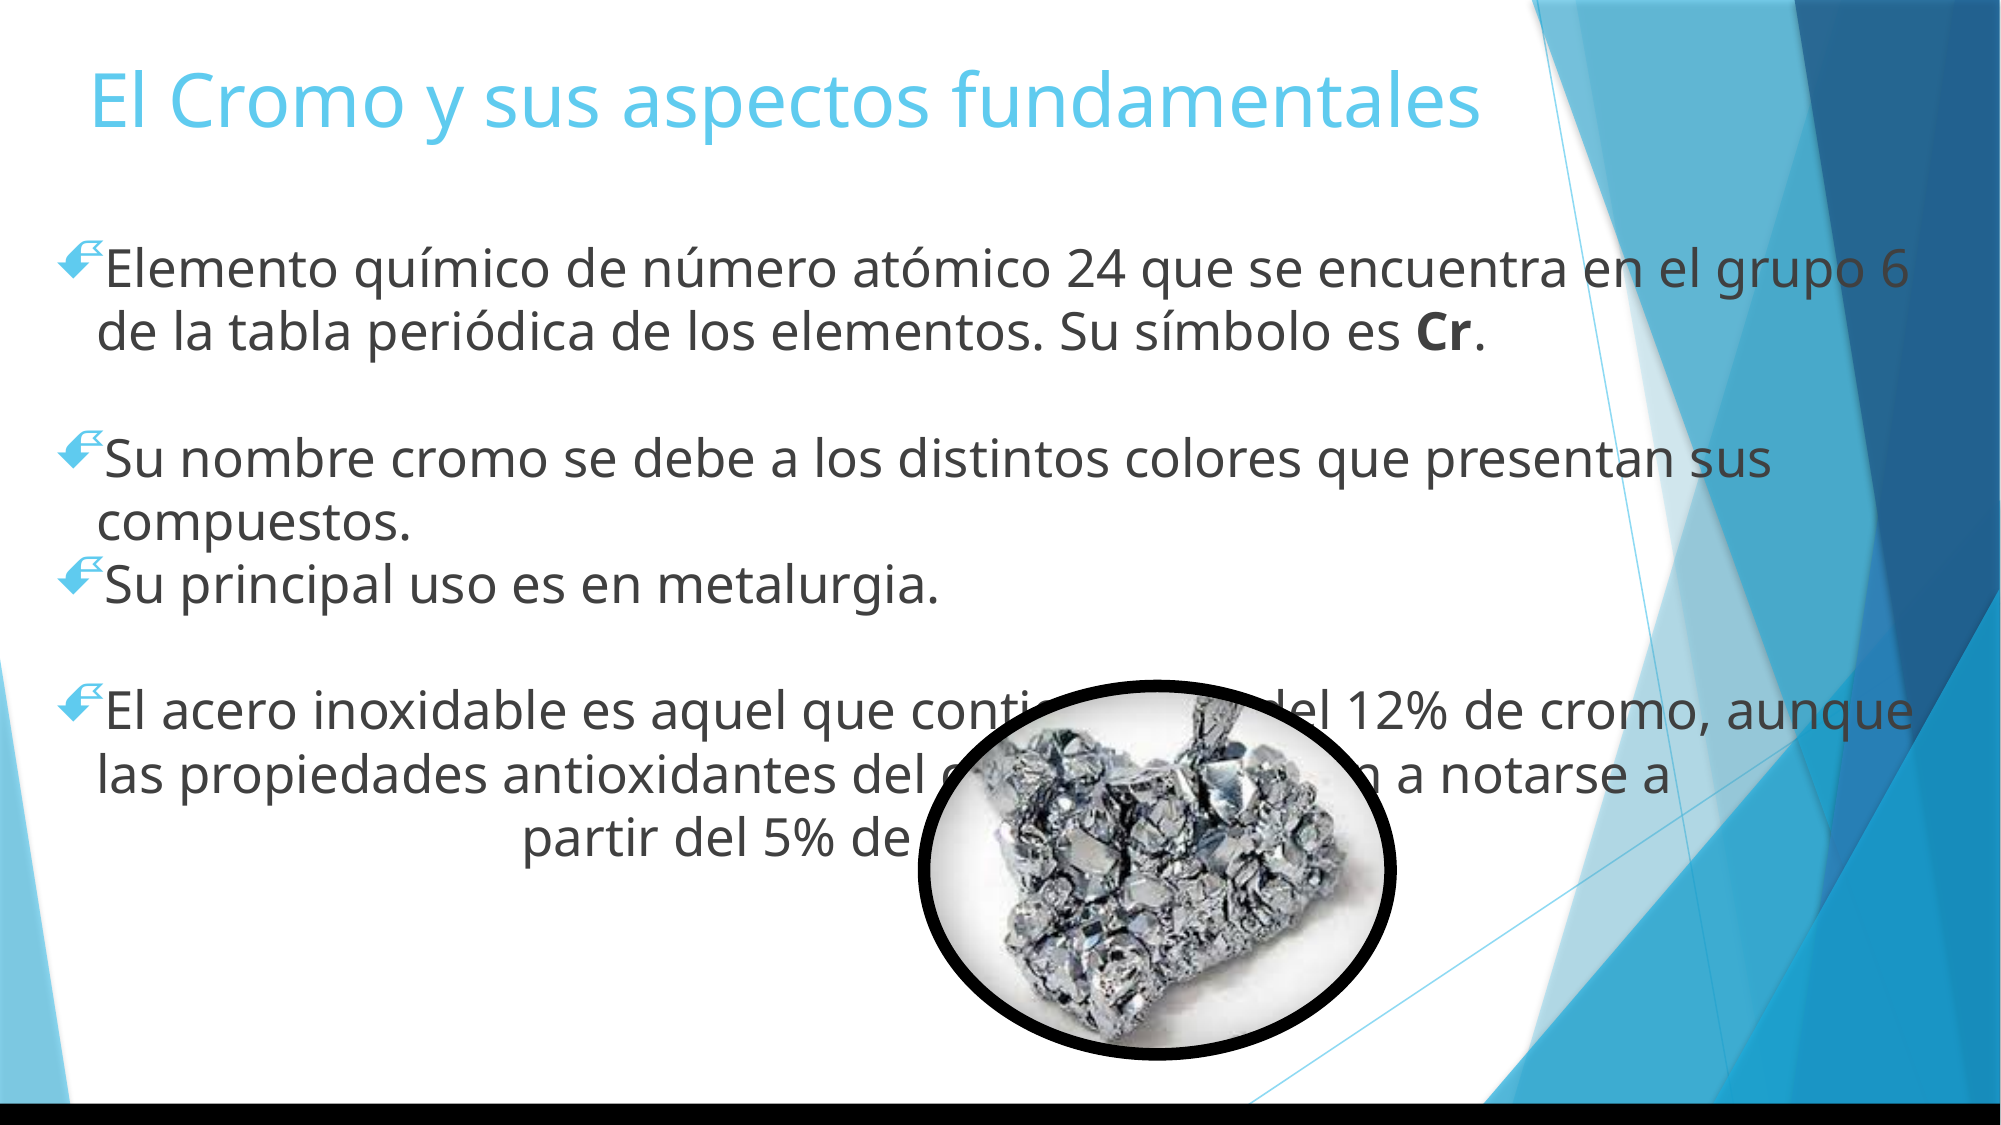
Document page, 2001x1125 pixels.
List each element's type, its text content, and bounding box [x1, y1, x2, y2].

list Elemento químico de número atómico 24 que se encuentra en el grupo 6 de la tabla periódica de los elementos. Su símbolo es Cr. Su nombre cromo se debe a los distintos colores que presentan sus compuestos. Su principal uso es en metalurgia. El acero inoxidable es aquel que contiene más del 12% de cromo, aunque las propiedades antioxidantes del cromo comienzan a notarse a partir del 5% de concentración. [36, 214, 1954, 1006]
picture [923, 685, 1392, 1055]
title El Cromo y sus aspectos fundamentales [68, 32, 1932, 201]
